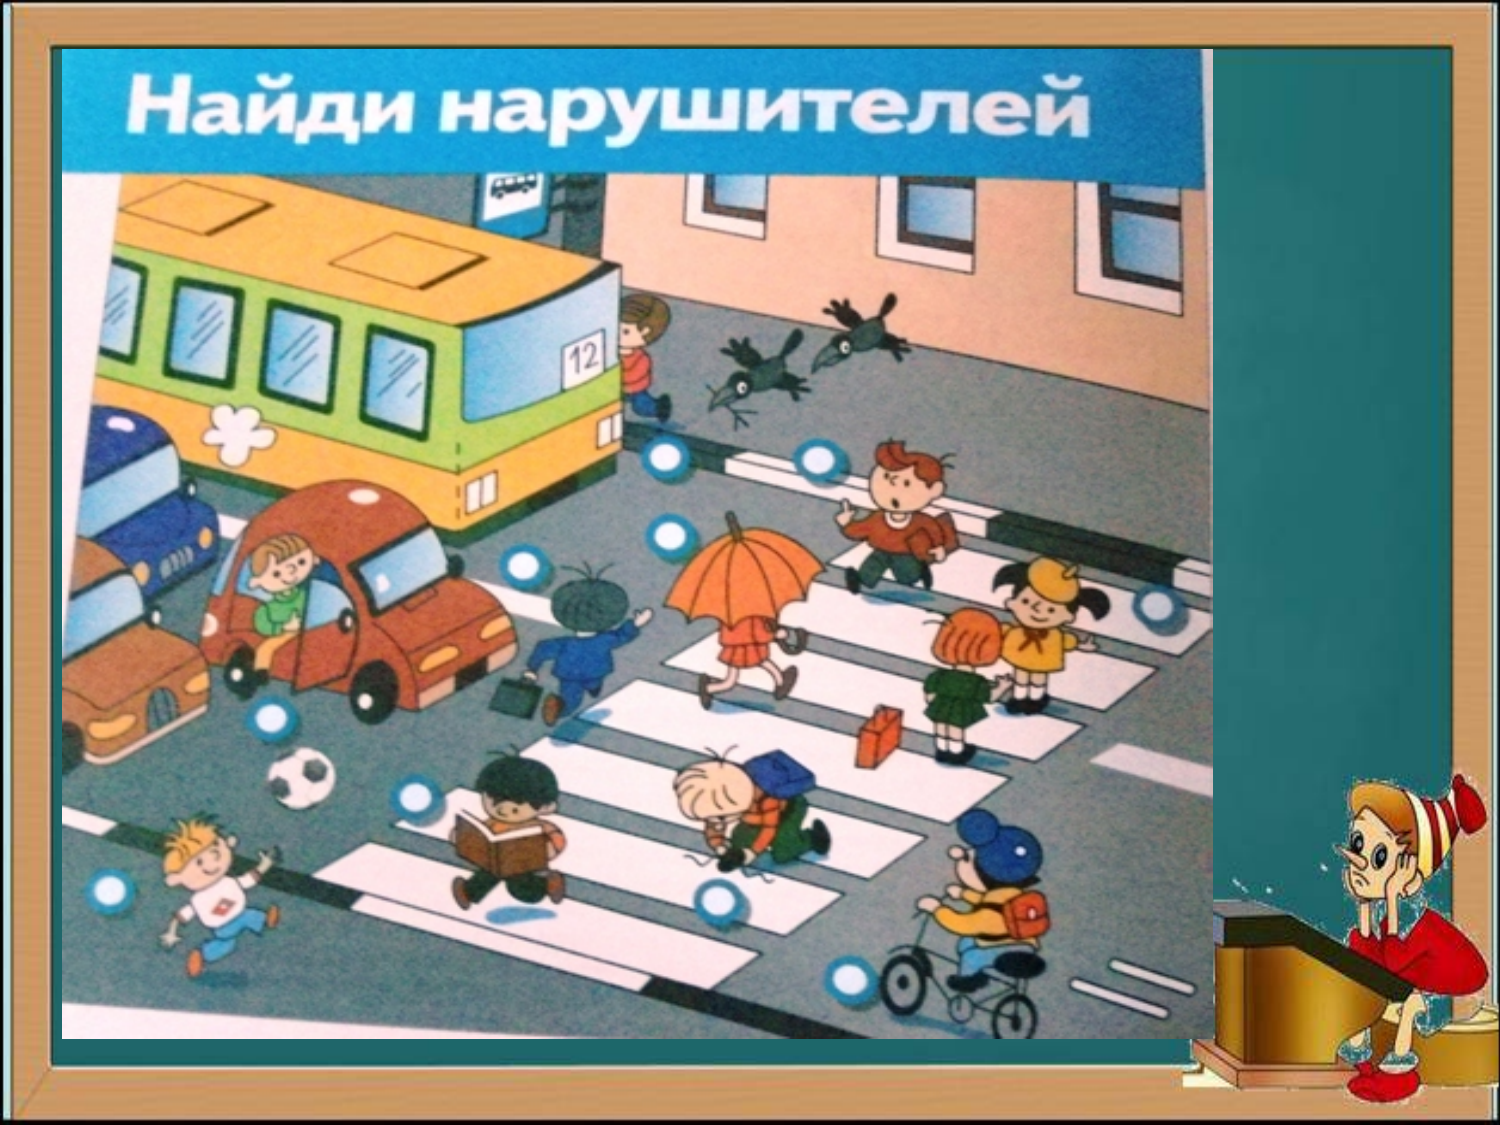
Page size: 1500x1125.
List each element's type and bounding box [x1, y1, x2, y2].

picture [0, 0, 1500, 1125]
list [62, 49, 1213, 1039]
